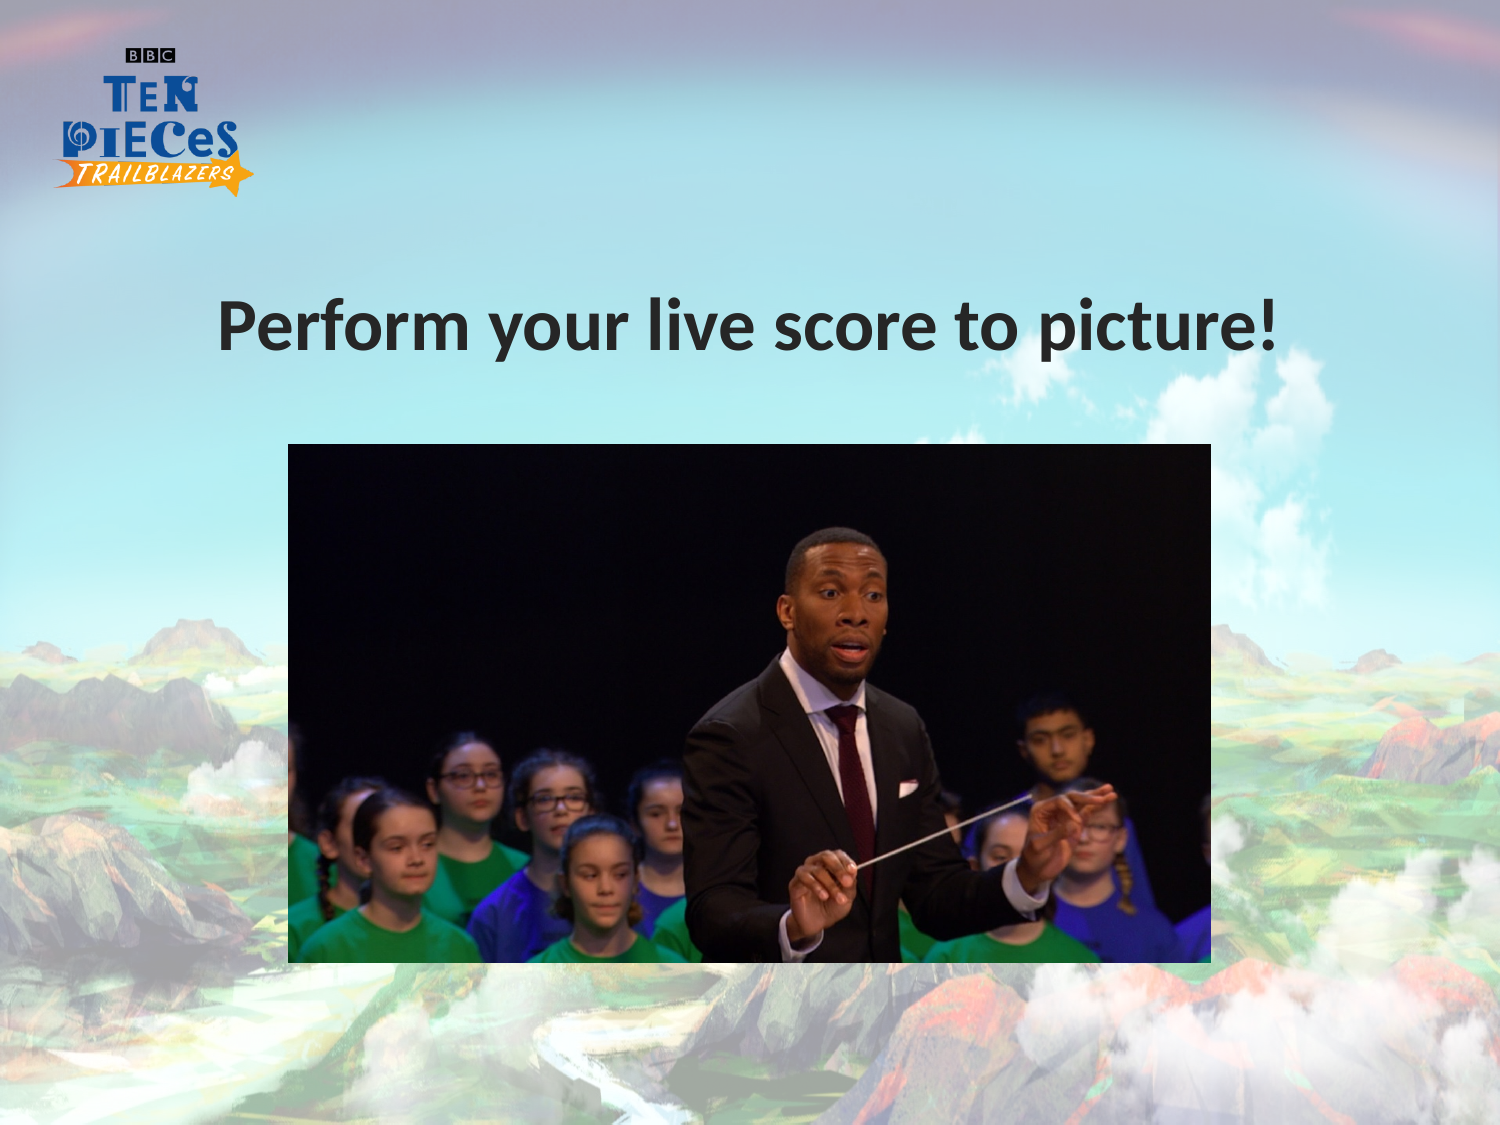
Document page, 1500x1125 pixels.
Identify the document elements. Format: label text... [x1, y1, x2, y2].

title Perform your live score to picture! [79, 160, 1421, 480]
picture [288, 444, 1212, 964]
picture [52, 48, 255, 197]
